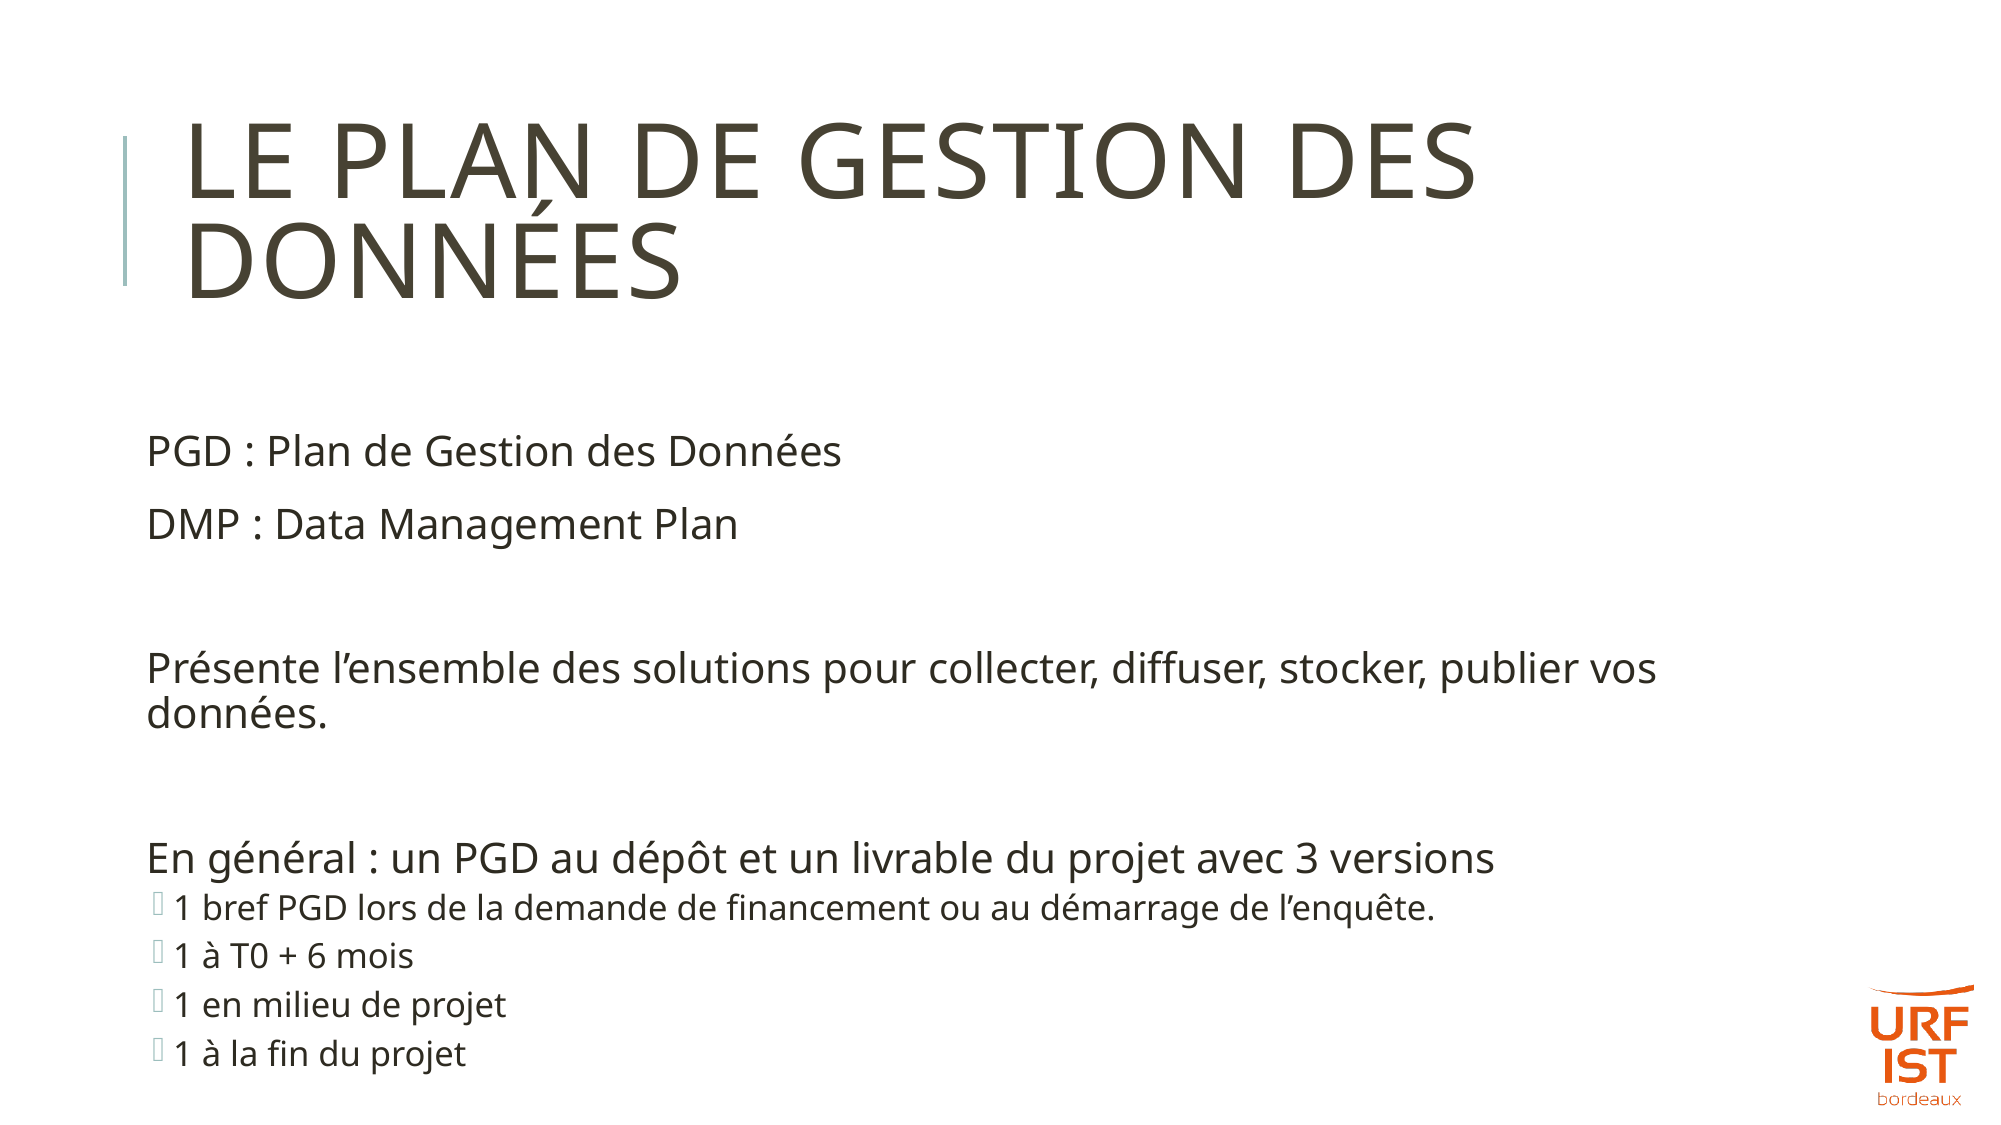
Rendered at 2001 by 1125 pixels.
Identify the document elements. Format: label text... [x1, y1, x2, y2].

list PGD : Plan de Gestion des Données DMP : Data Management Plan Présente l’ensemble des solutions pour collecter, diffuser, stocker, publier vos données. En général : un PGD au dépôt et un livrable du projet avec 3 versions 1 bref PGD lors de la demande de financement ou au démarrage de l’enquête. 1 à T0 + 6 mois 1 en milieu de projet 1 à la fin du projet [125, 423, 1721, 1084]
picture [1839, 964, 2000, 1125]
title Le plan de gestion des données [168, 96, 1763, 342]
